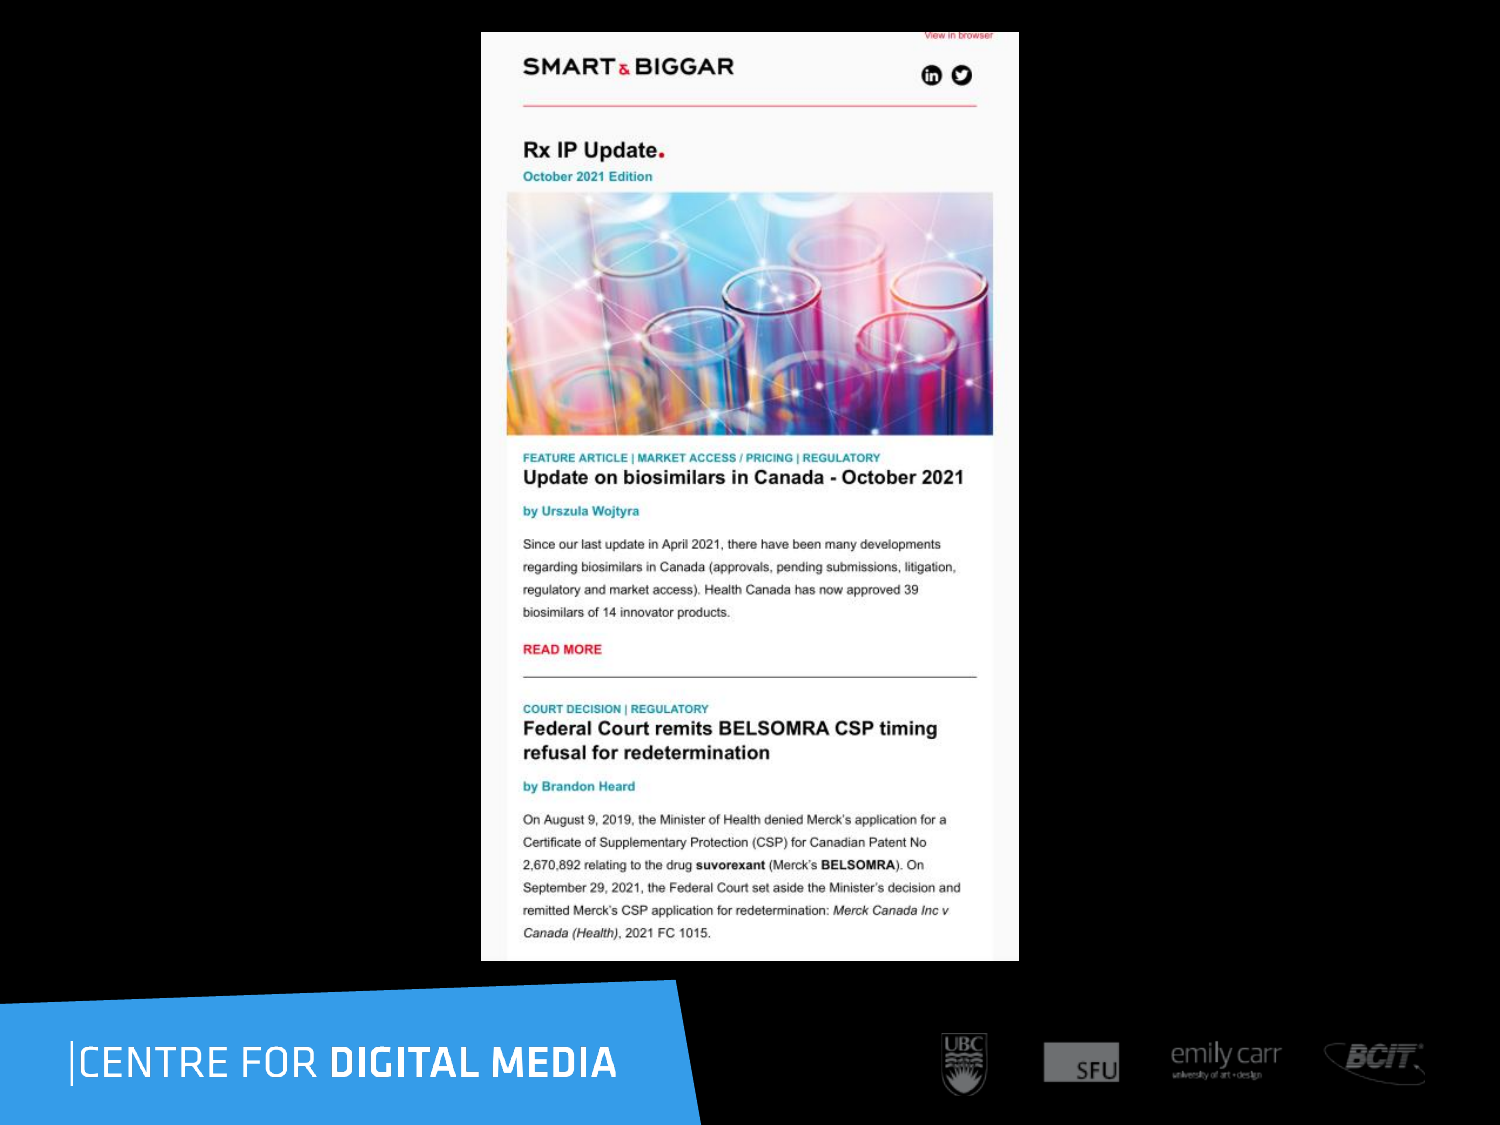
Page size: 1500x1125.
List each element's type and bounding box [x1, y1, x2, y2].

picture [481, 32, 1019, 961]
